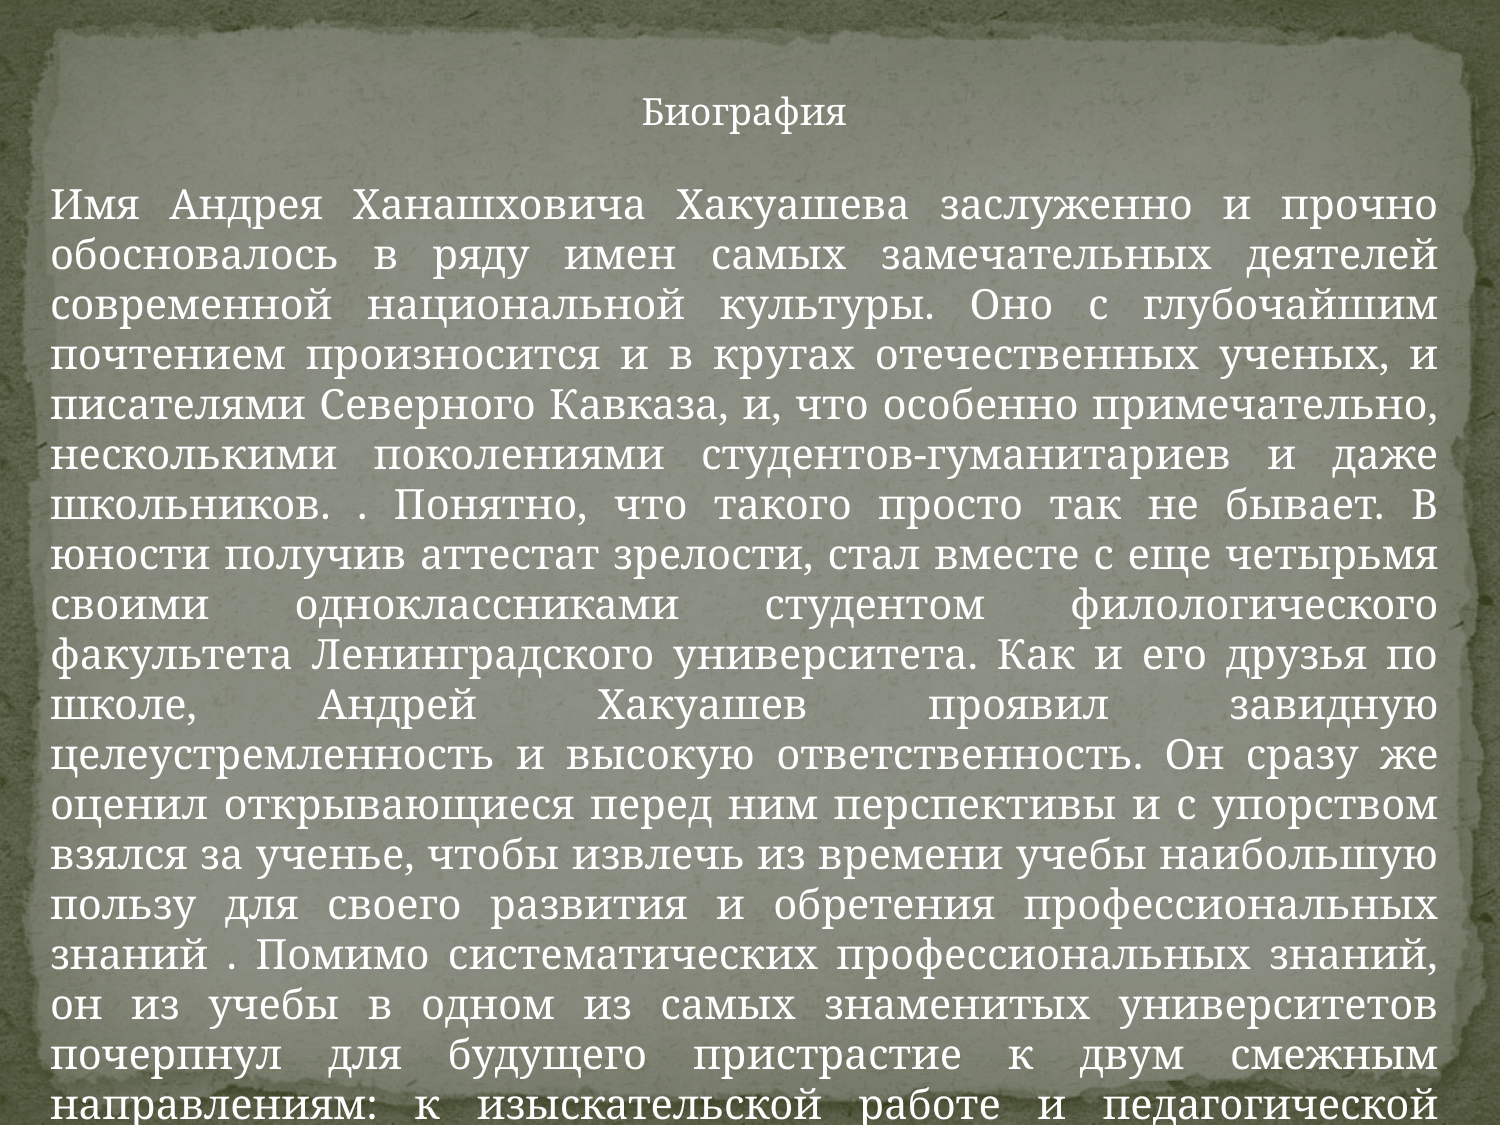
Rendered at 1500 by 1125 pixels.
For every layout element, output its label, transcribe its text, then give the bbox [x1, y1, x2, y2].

text_box Биография Имя Андрея Ханашховича Хакуашева заслуженно и прочно обосновалось в ряду имен самых замечательных деятелей современной национальной культуры. Оно с глубочайшим почтением произносится и в кругах отечественных ученых, и писателями Северного Кавказа, и, что особенно примечательно, несколькими поколениями студентов-гуманитариев и даже школьников. . Понятно, что такого просто так не бывает. В юности получив аттестат зрелости, стал вместе с еще четырьмя своими одноклассниками студентом филологического факультета Ленинградского университета. Как и его друзья по школе, Андрей Хакуашев проявил завидную целеустремленность и высокую ответственность. Он сразу же оценил открывающиеся перед ним перспективы и с упорством взялся за ученье, чтобы извлечь из времени учебы наибольшую пользу для своего развития и обретения профессиональных знаний . Помимо систематических профессиональных знаний, он из учебы в одном из самых знаменитых университетов почерпнул для будущего пристрастие к двум смежным направлениям: к изыскательской работе и педагогической деятельности. [35, 35, 1454, 1125]
